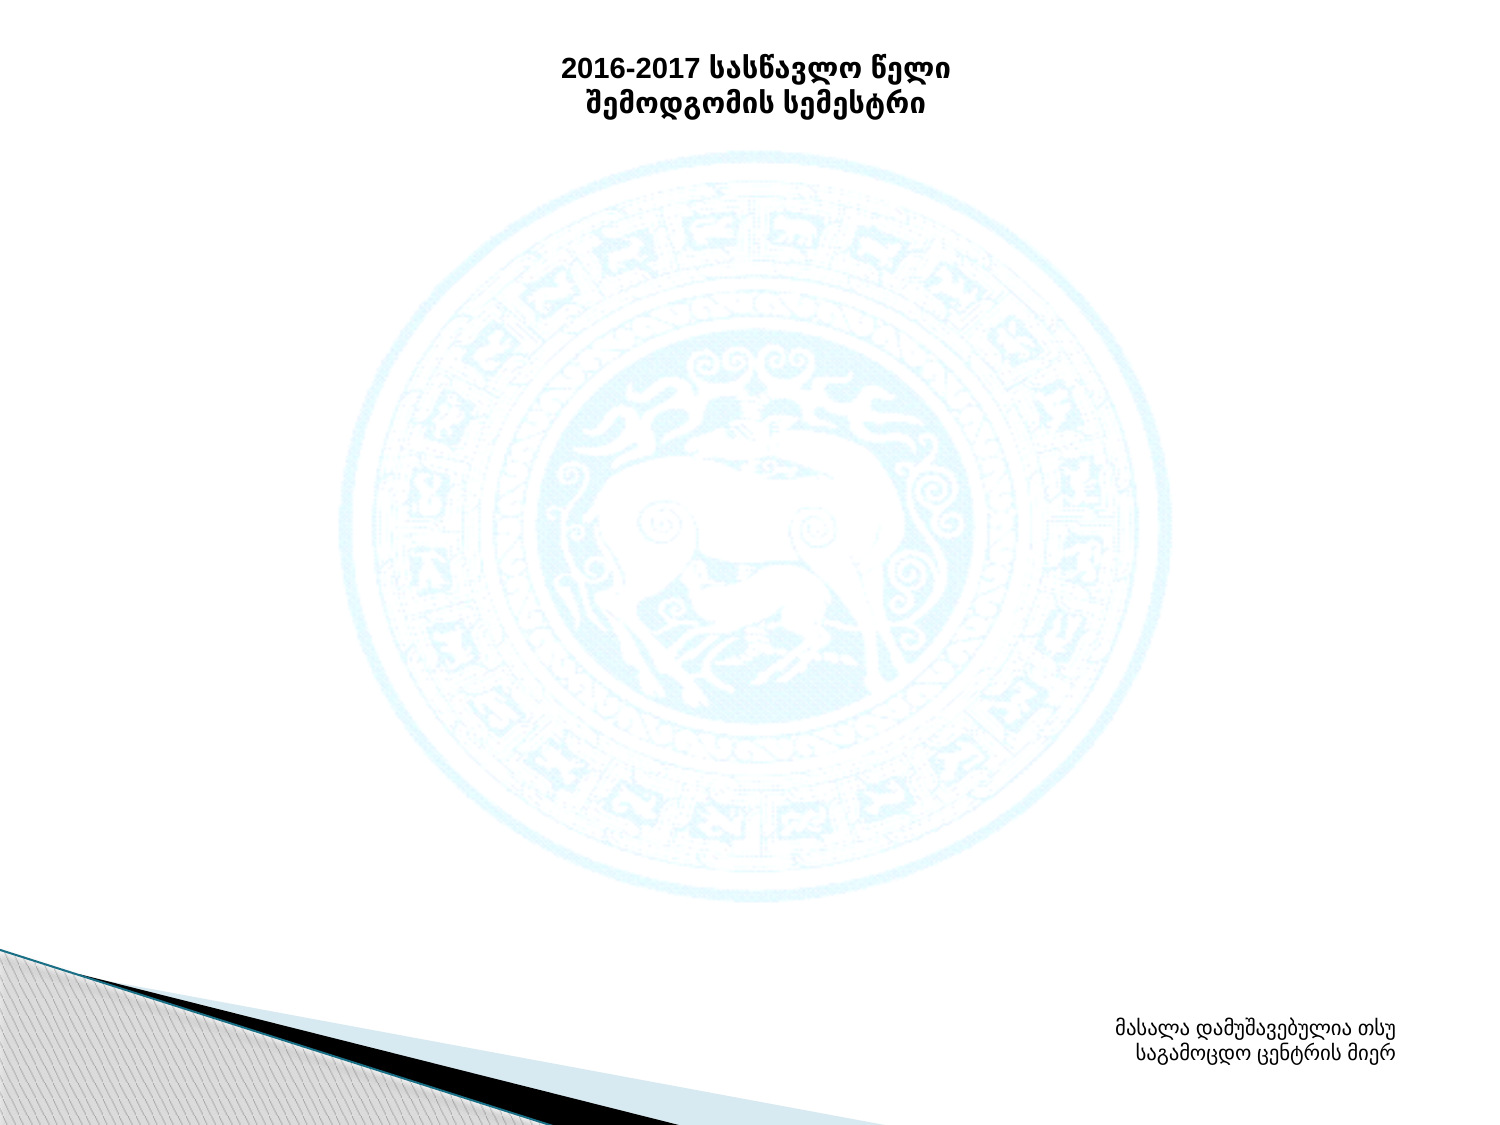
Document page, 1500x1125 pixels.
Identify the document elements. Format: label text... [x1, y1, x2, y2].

footer მასალა დამუშავებულია თსუ საგამოცდო ცენტრის მიერ [1025, 1012, 1411, 1073]
picture [337, 149, 1176, 905]
text_box 2016-2017 სასწავლო წელი შემოდგომის სემესტრი [531, 42, 982, 127]
